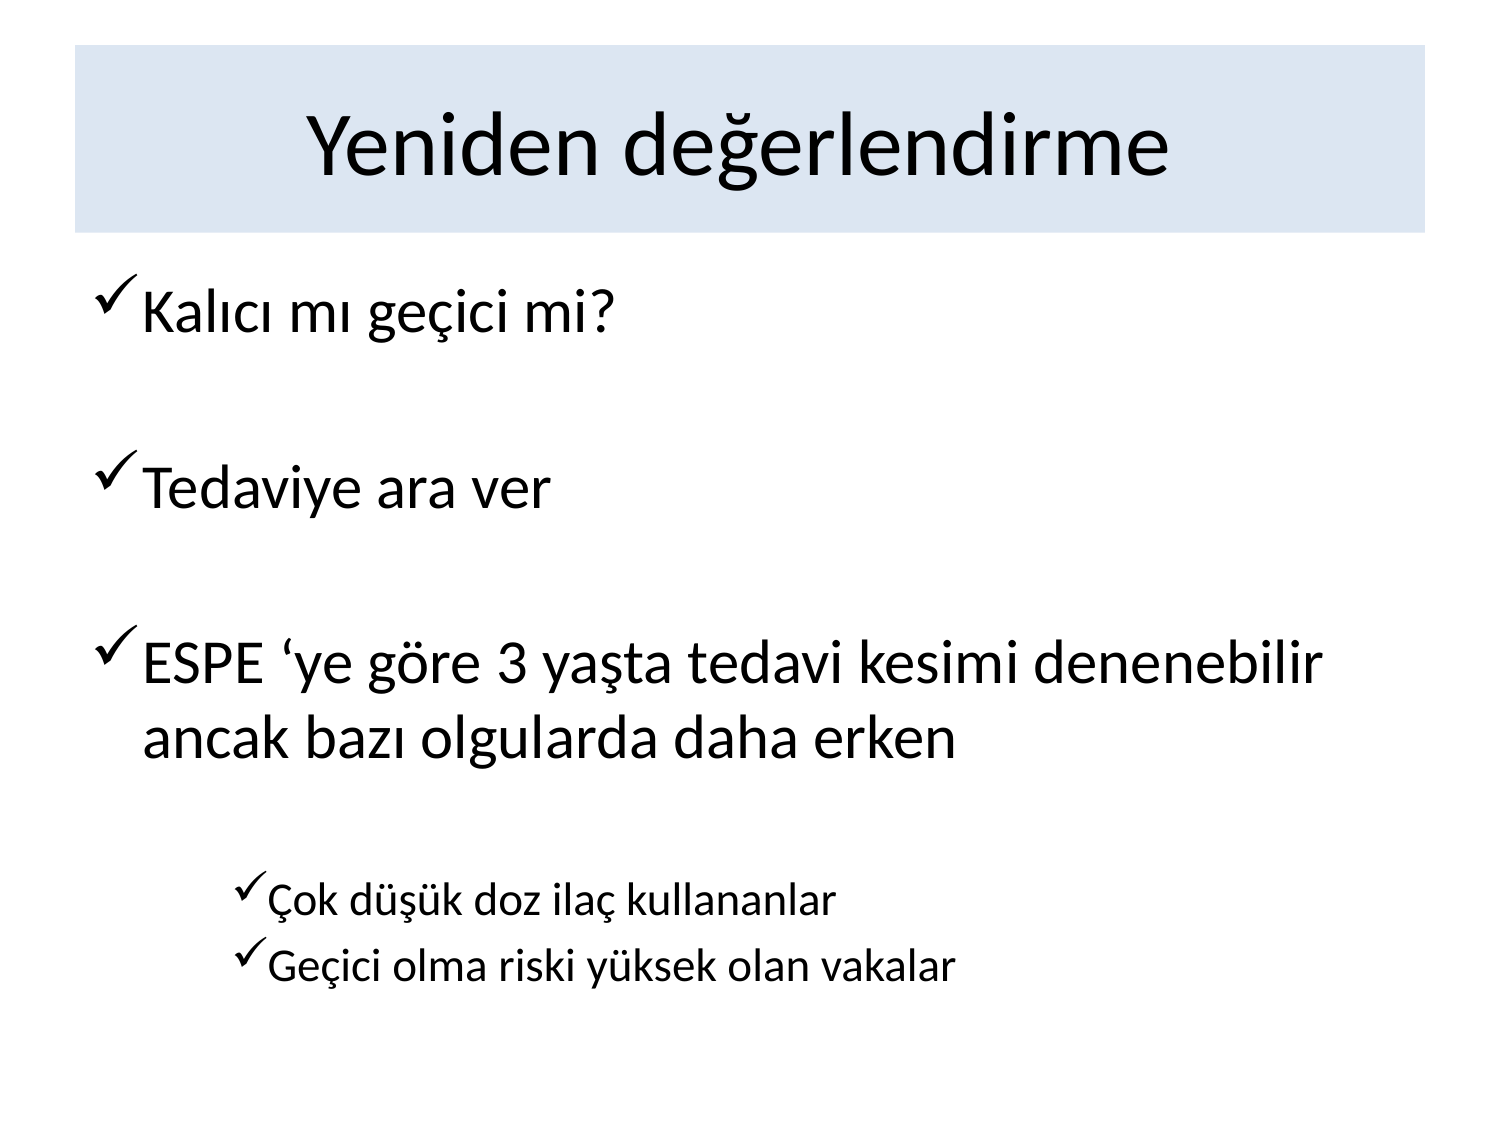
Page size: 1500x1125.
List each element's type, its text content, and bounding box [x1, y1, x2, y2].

list Kalıcı mı geçici mi? Tedaviye ara ver ESPE ‘ye göre 3 yaşta tedavi kesimi denenebilir ancak bazı olgularda daha erken Çok düşük doz ilaç kullananlar Geçici olma riski yüksek olan vakalar [75, 262, 1425, 1005]
title Yeniden değerlendirme [75, 45, 1425, 233]
